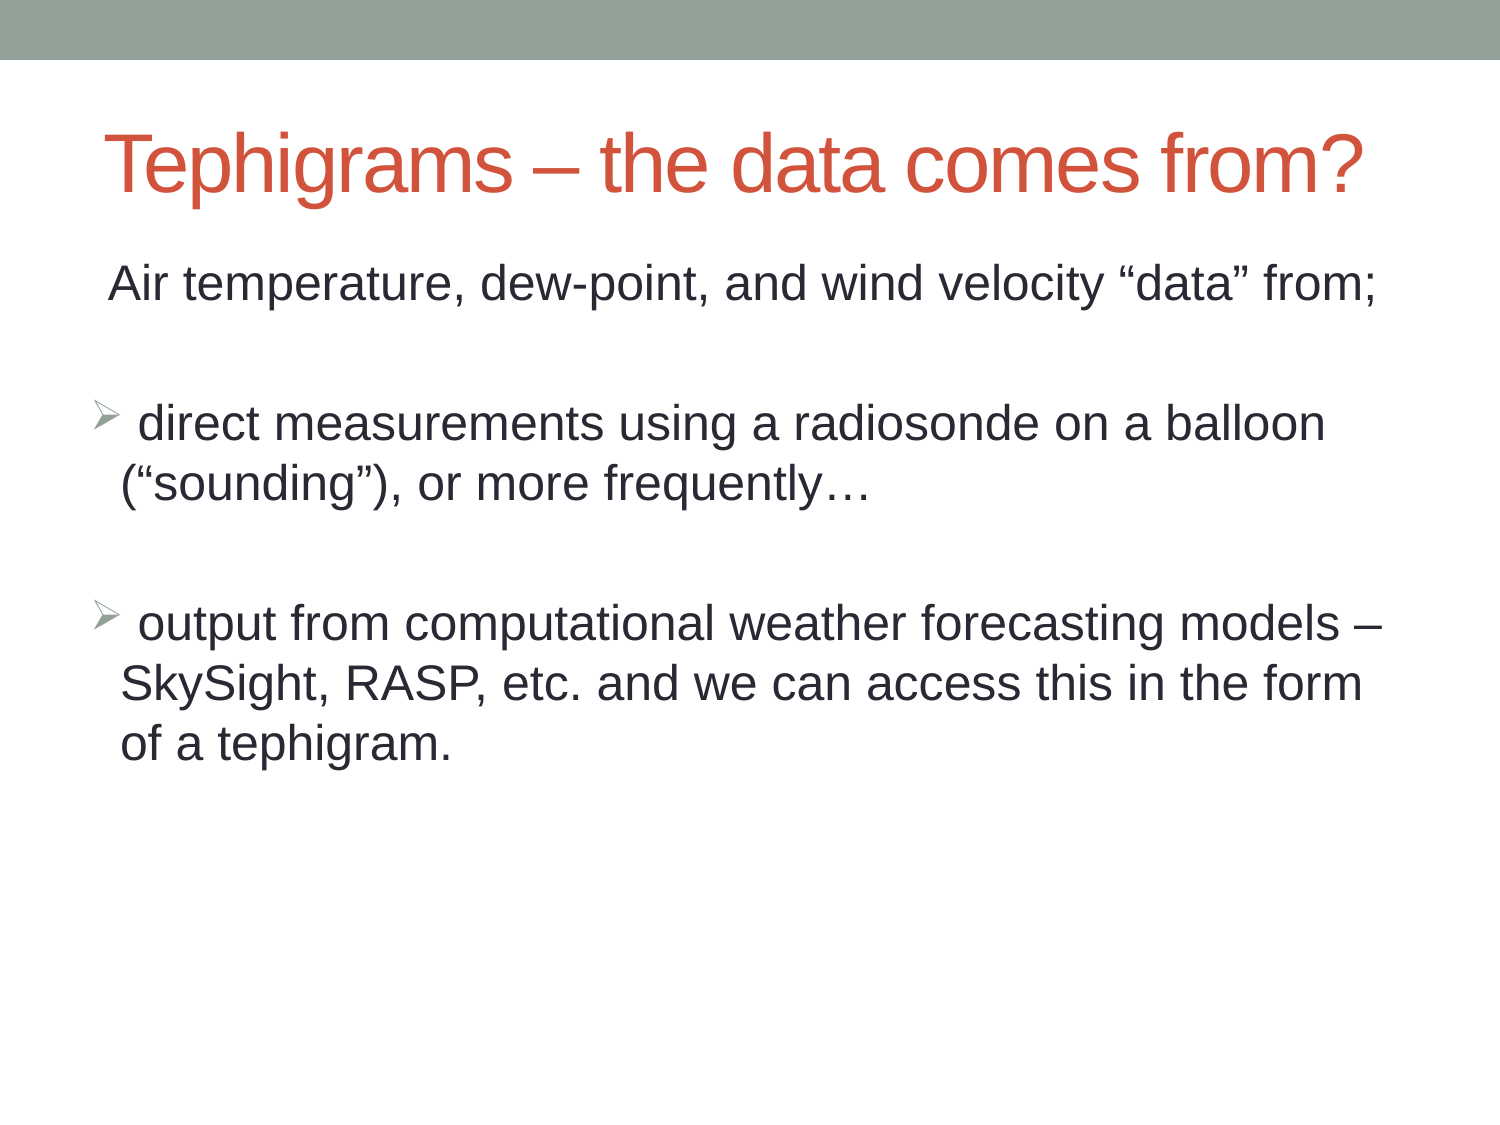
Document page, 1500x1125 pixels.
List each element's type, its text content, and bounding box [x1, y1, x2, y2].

title Tephigrams – the data comes from? [88, 78, 1439, 241]
list Air temperature, dew-point, and wind velocity “data” from; direct measurements using a radiosonde on a balloon (“sounding”), or more frequently… output from computational weather forecasting models – SkySight, RASP, etc. and we can access this in the form of a tephigram. [75, 243, 1425, 1047]
